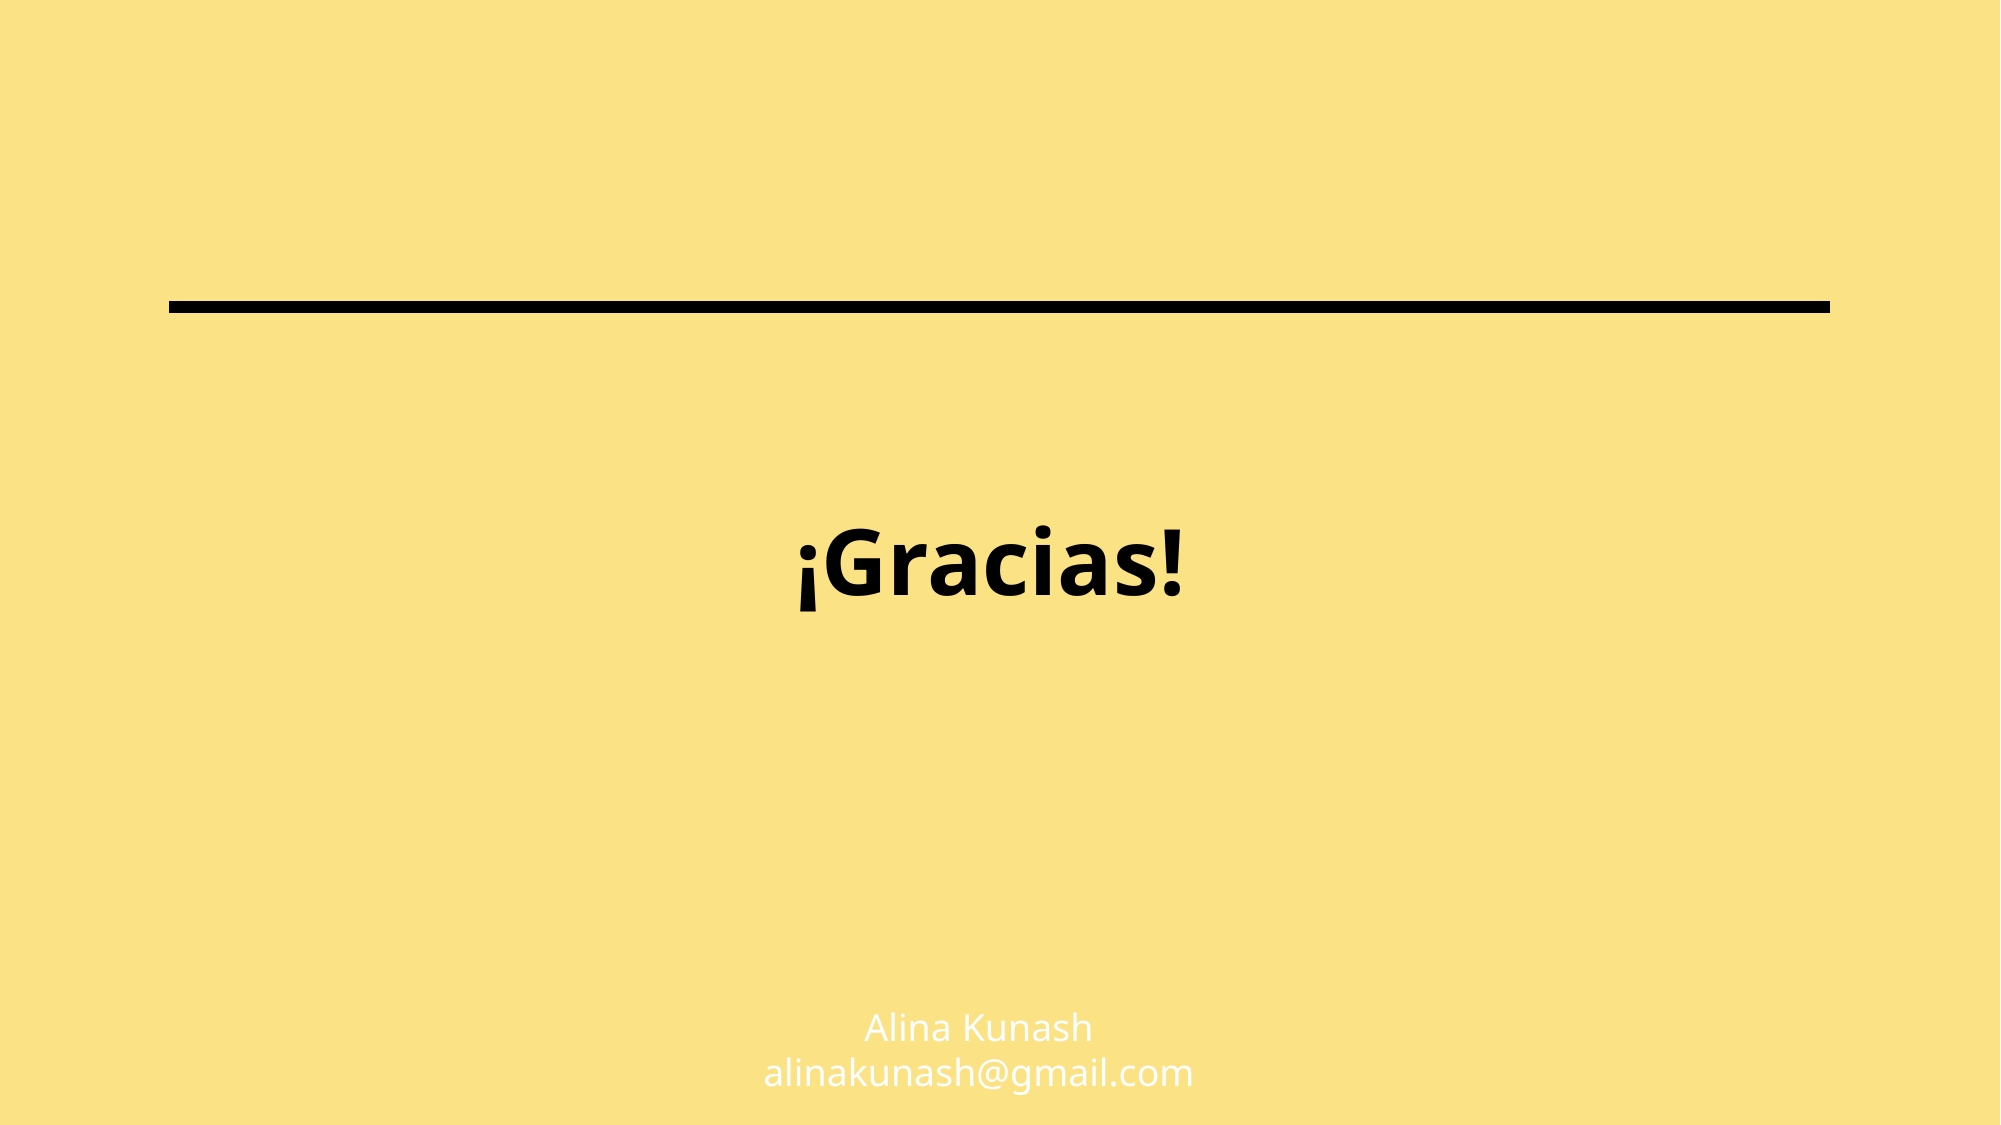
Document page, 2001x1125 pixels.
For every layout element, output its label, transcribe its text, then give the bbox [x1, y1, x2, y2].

title ¡Gracias! [795, 509, 2000, 616]
text_box Alina Kunash alinakunash@gmail.com [748, 996, 1210, 1102]
